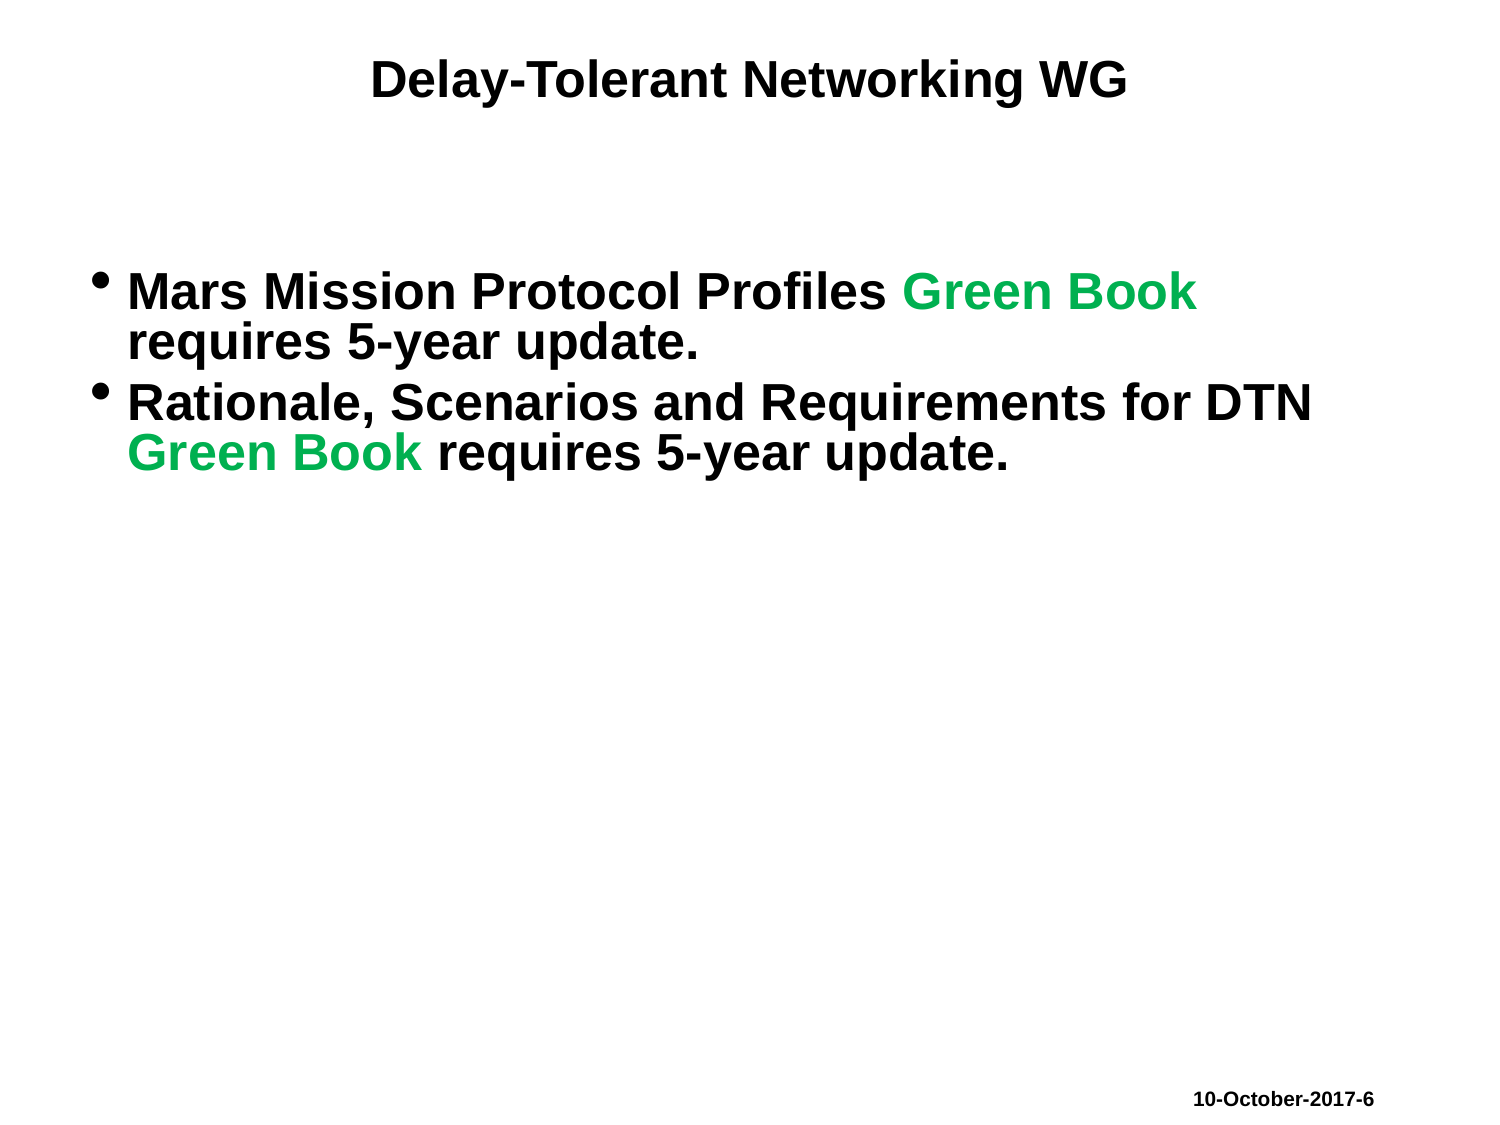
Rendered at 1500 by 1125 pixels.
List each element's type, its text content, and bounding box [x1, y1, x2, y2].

list Mars Mission Protocol Profiles Green Book requires 5-year update. Rationale, Scenarios and Requirements for DTN Green Book requires 5-year update. [75, 262, 1425, 1005]
title Delay-Tolerant Networking WG [75, 45, 1425, 233]
